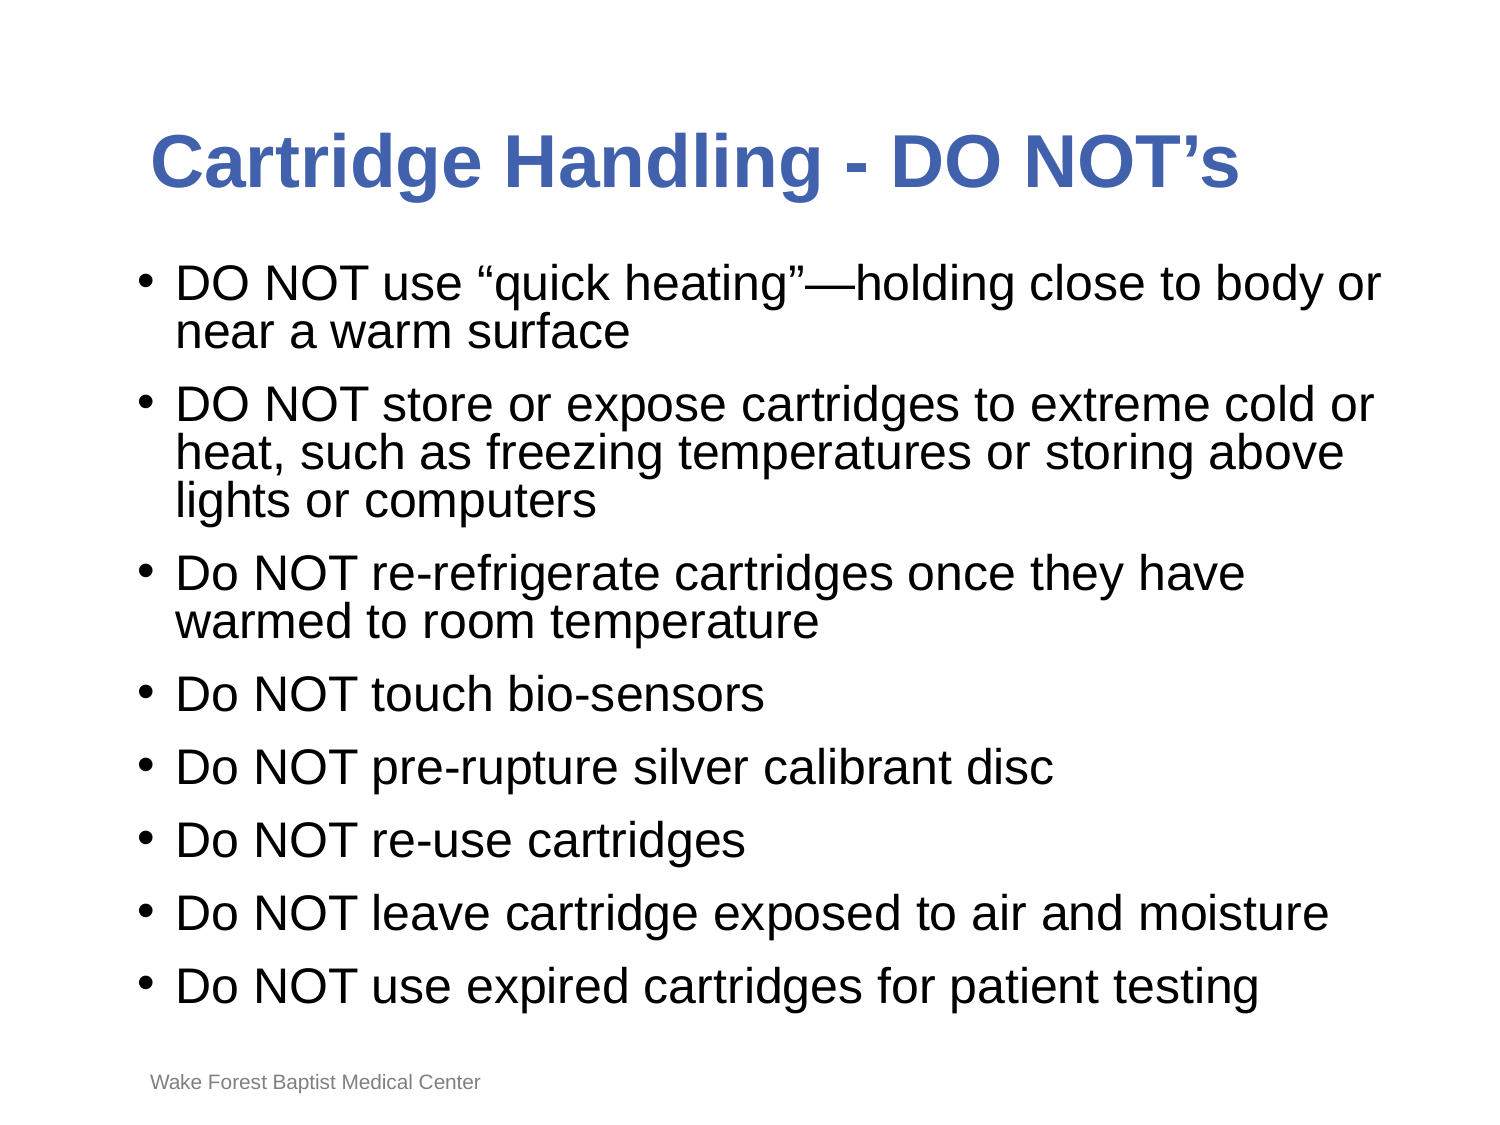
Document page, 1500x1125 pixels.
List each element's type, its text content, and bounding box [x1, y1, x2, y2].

list DO NOT use “quick heating”—holding close to body or near a warm surface DO NOT store or expose cartridges to extreme cold or heat, such as freezing temperatures or storing above lights or computers Do NOT re-refrigerate cartridges once they have warmed to room temperature Do NOT touch bio-sensors Do NOT pre-rupture silver calibrant disc Do NOT re-use cartridges Do NOT leave cartridge exposed to air and moisture Do NOT use expired cartridges for patient testing [137, 262, 1425, 1021]
title Cartridge Handling - DO NOT’s [150, 112, 1425, 204]
